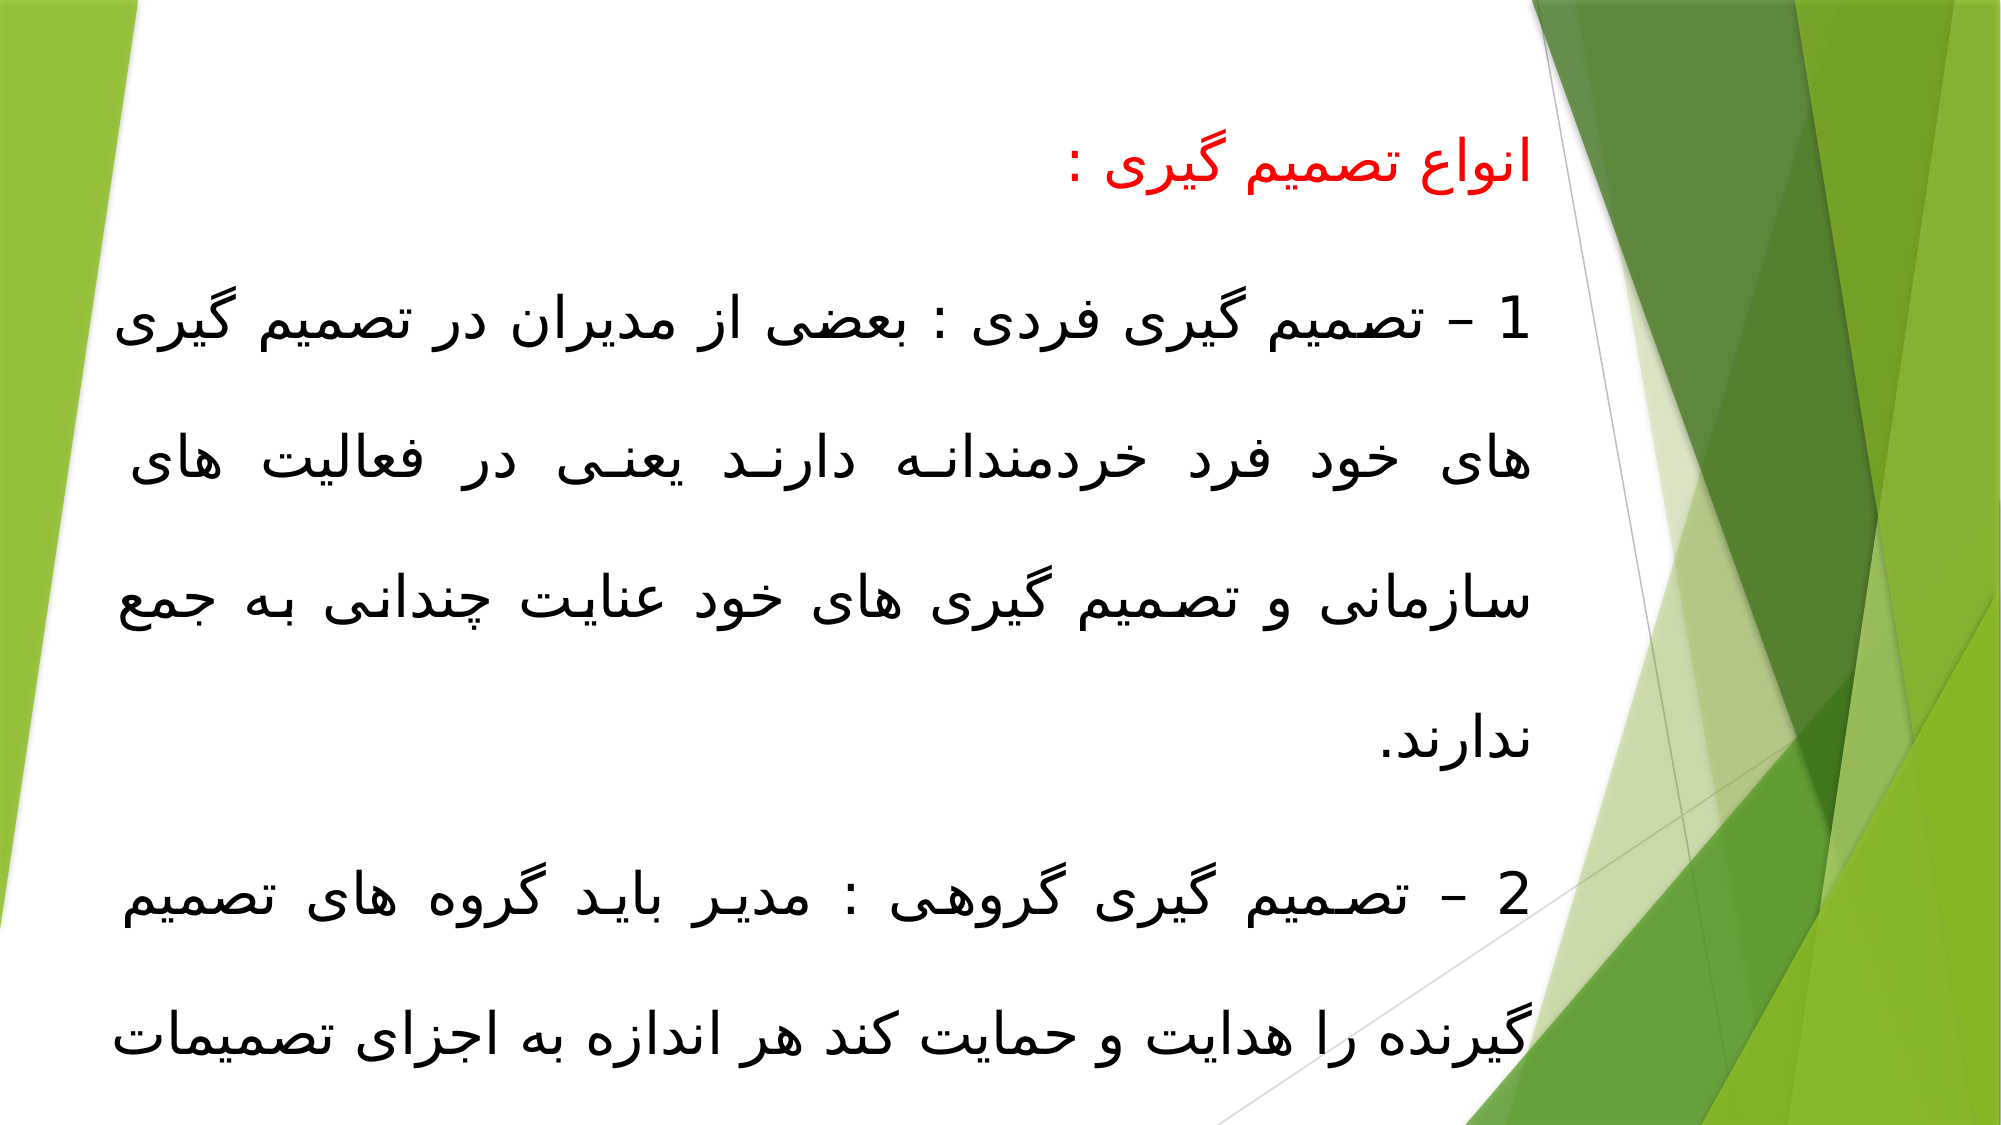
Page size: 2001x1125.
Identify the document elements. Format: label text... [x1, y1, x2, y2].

text_box انواع تصمیم گیری : 1 – تصمیم گیری فردی : بعضی از مدیران در تصمیم گیری های خود فرد خردمندانه دارند یعنی در فعالیت های سازمانی و تصمیم گیری های خود عنایت چندانی به جمع ندارند. 2 – تصمیم گیری گروهی : مدیر باید گروه های تصمیم گیرنده را هدایت و حمایت کند هر اندازه به اجزای تصمیمات اتخاذ شده در گروه بیشتر توجه شود مشارکت و علاقه مندی اعضاء بیشتر خواهد شد. [96, 45, 1549, 1125]
